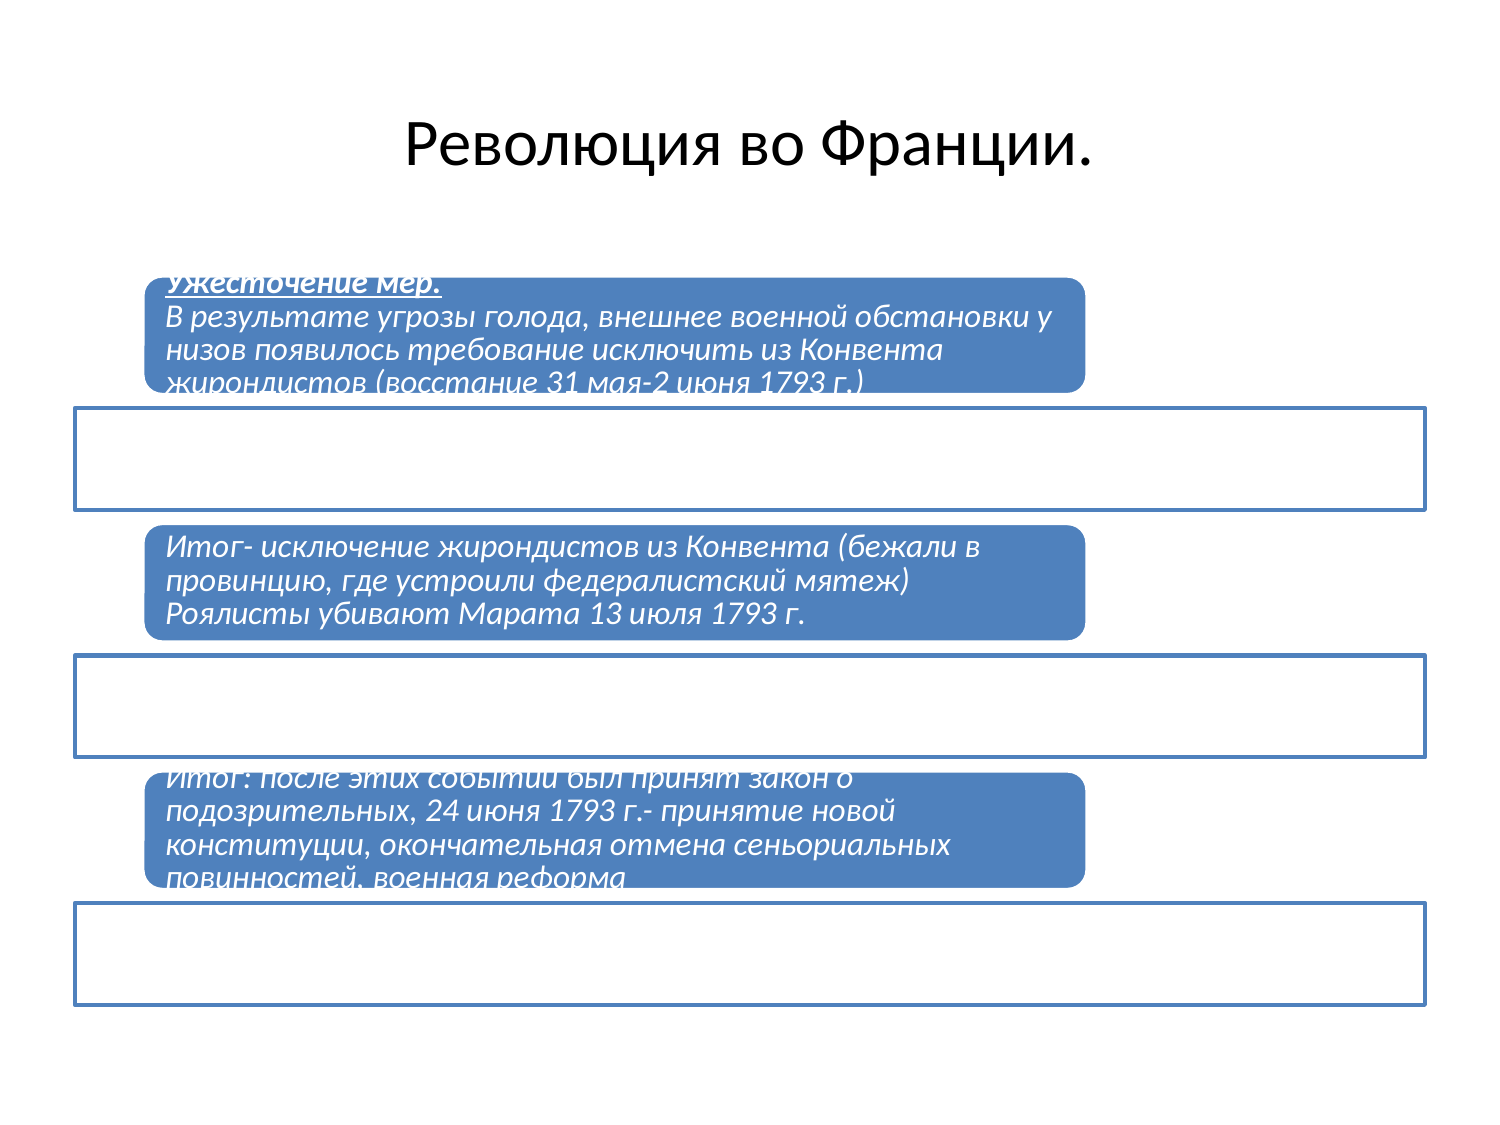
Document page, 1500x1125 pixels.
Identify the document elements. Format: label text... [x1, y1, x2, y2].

title Революция во Франции. [74, 44, 1426, 233]
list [74, 262, 1426, 1006]
